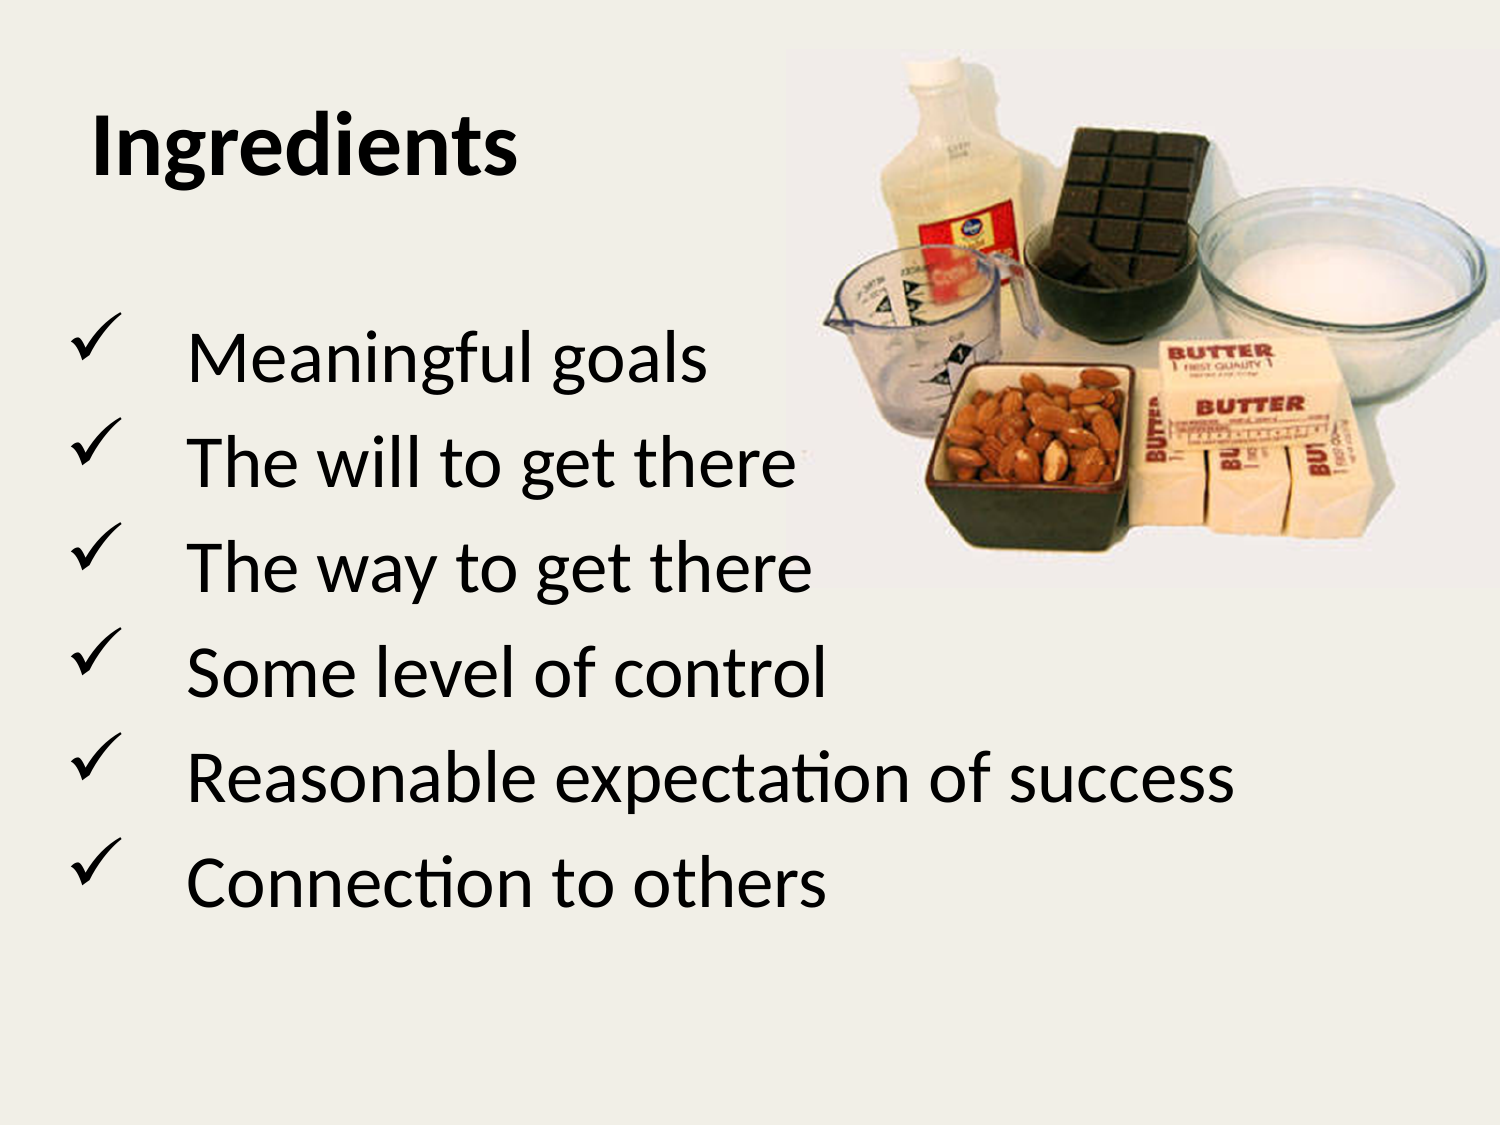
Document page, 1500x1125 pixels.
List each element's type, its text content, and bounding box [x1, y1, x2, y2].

picture [786, 49, 1500, 588]
list Meaningful goals The will to get there The way to get there Some level of control Reasonable expectation of success Connection to others [50, 299, 1425, 1075]
title Ingredients [75, 45, 1425, 233]
